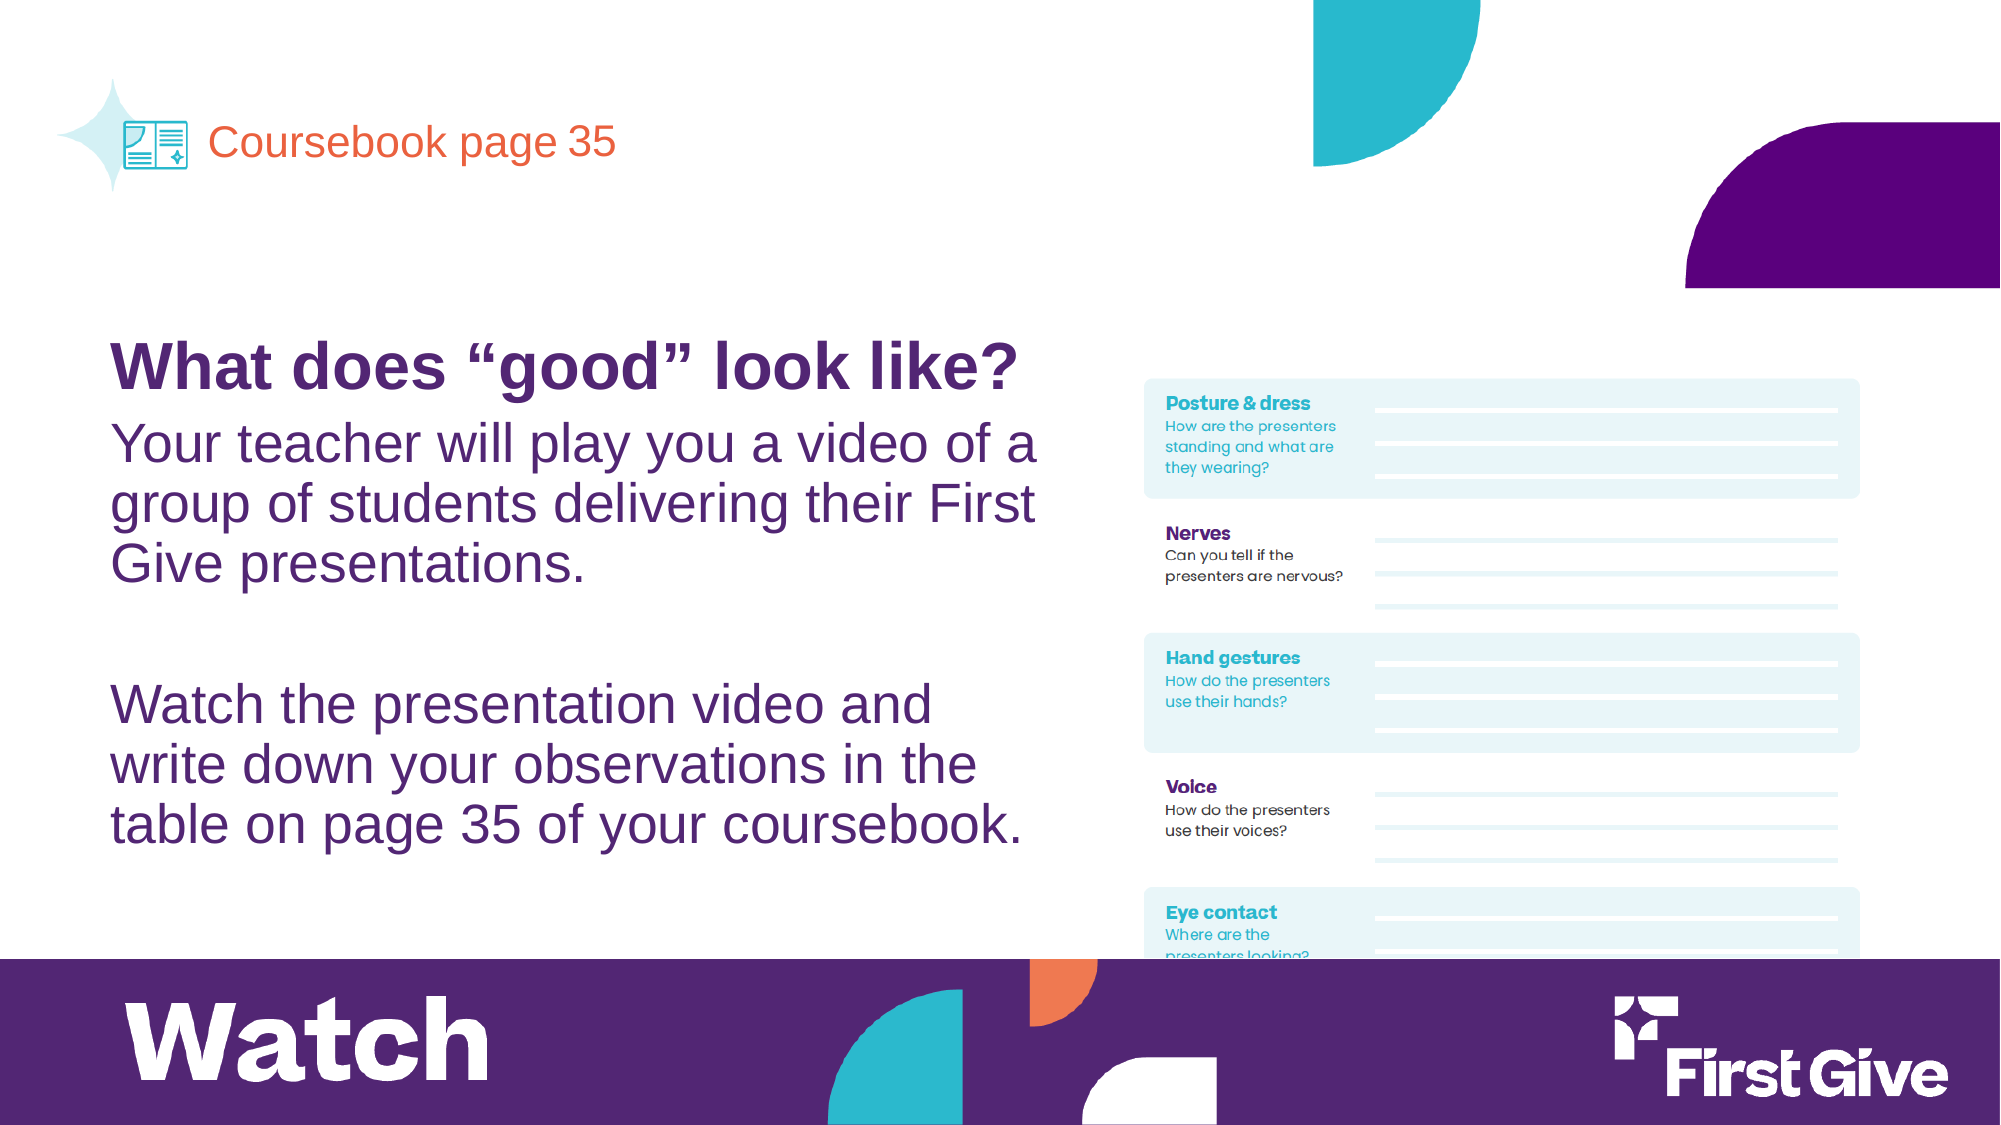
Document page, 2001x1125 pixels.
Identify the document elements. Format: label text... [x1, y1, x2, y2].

list 35 [552, 111, 705, 168]
list What does “good” look like? Your teacher will play you a video of a group of students delivering their First Give presentations. Watch the presentation video and write down your observations in the table on page 35 of your coursebook. [95, 325, 1061, 855]
picture [0, 0, 2000, 1125]
